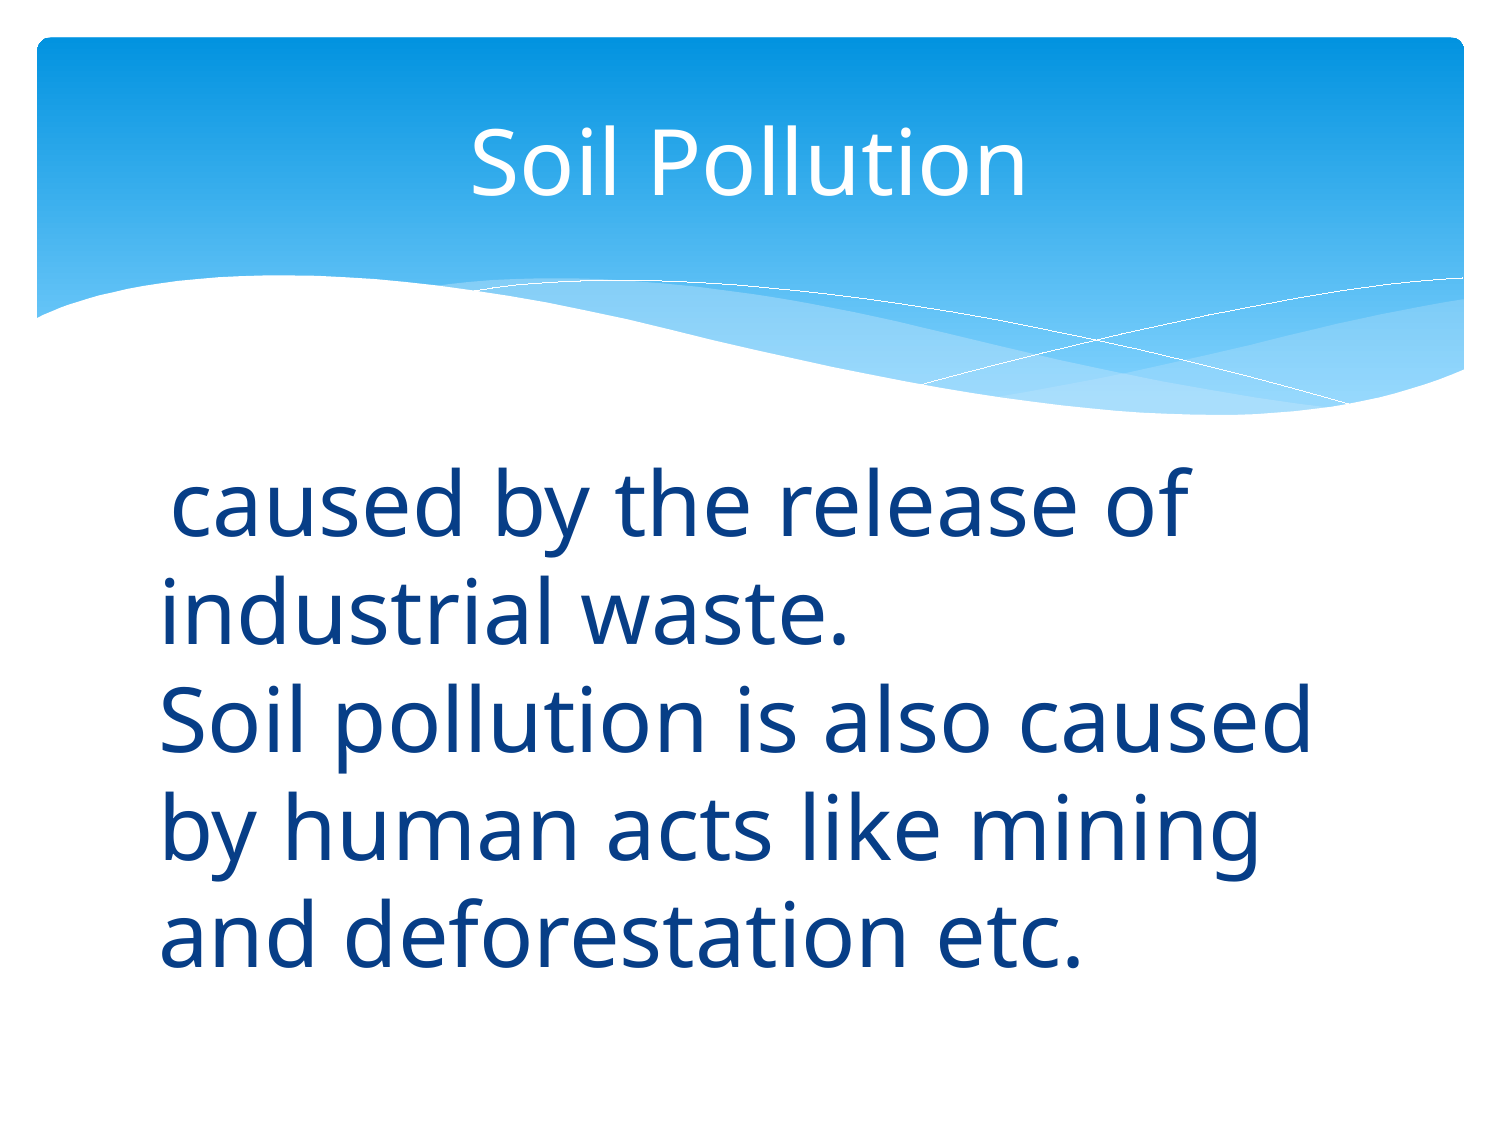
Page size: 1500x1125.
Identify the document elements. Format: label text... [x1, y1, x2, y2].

title Soil Pollution [75, 55, 1425, 261]
list caused by the release of industrial waste. Soil pollution is also caused by human acts like mining and deforestation etc. [143, 438, 1359, 1005]
